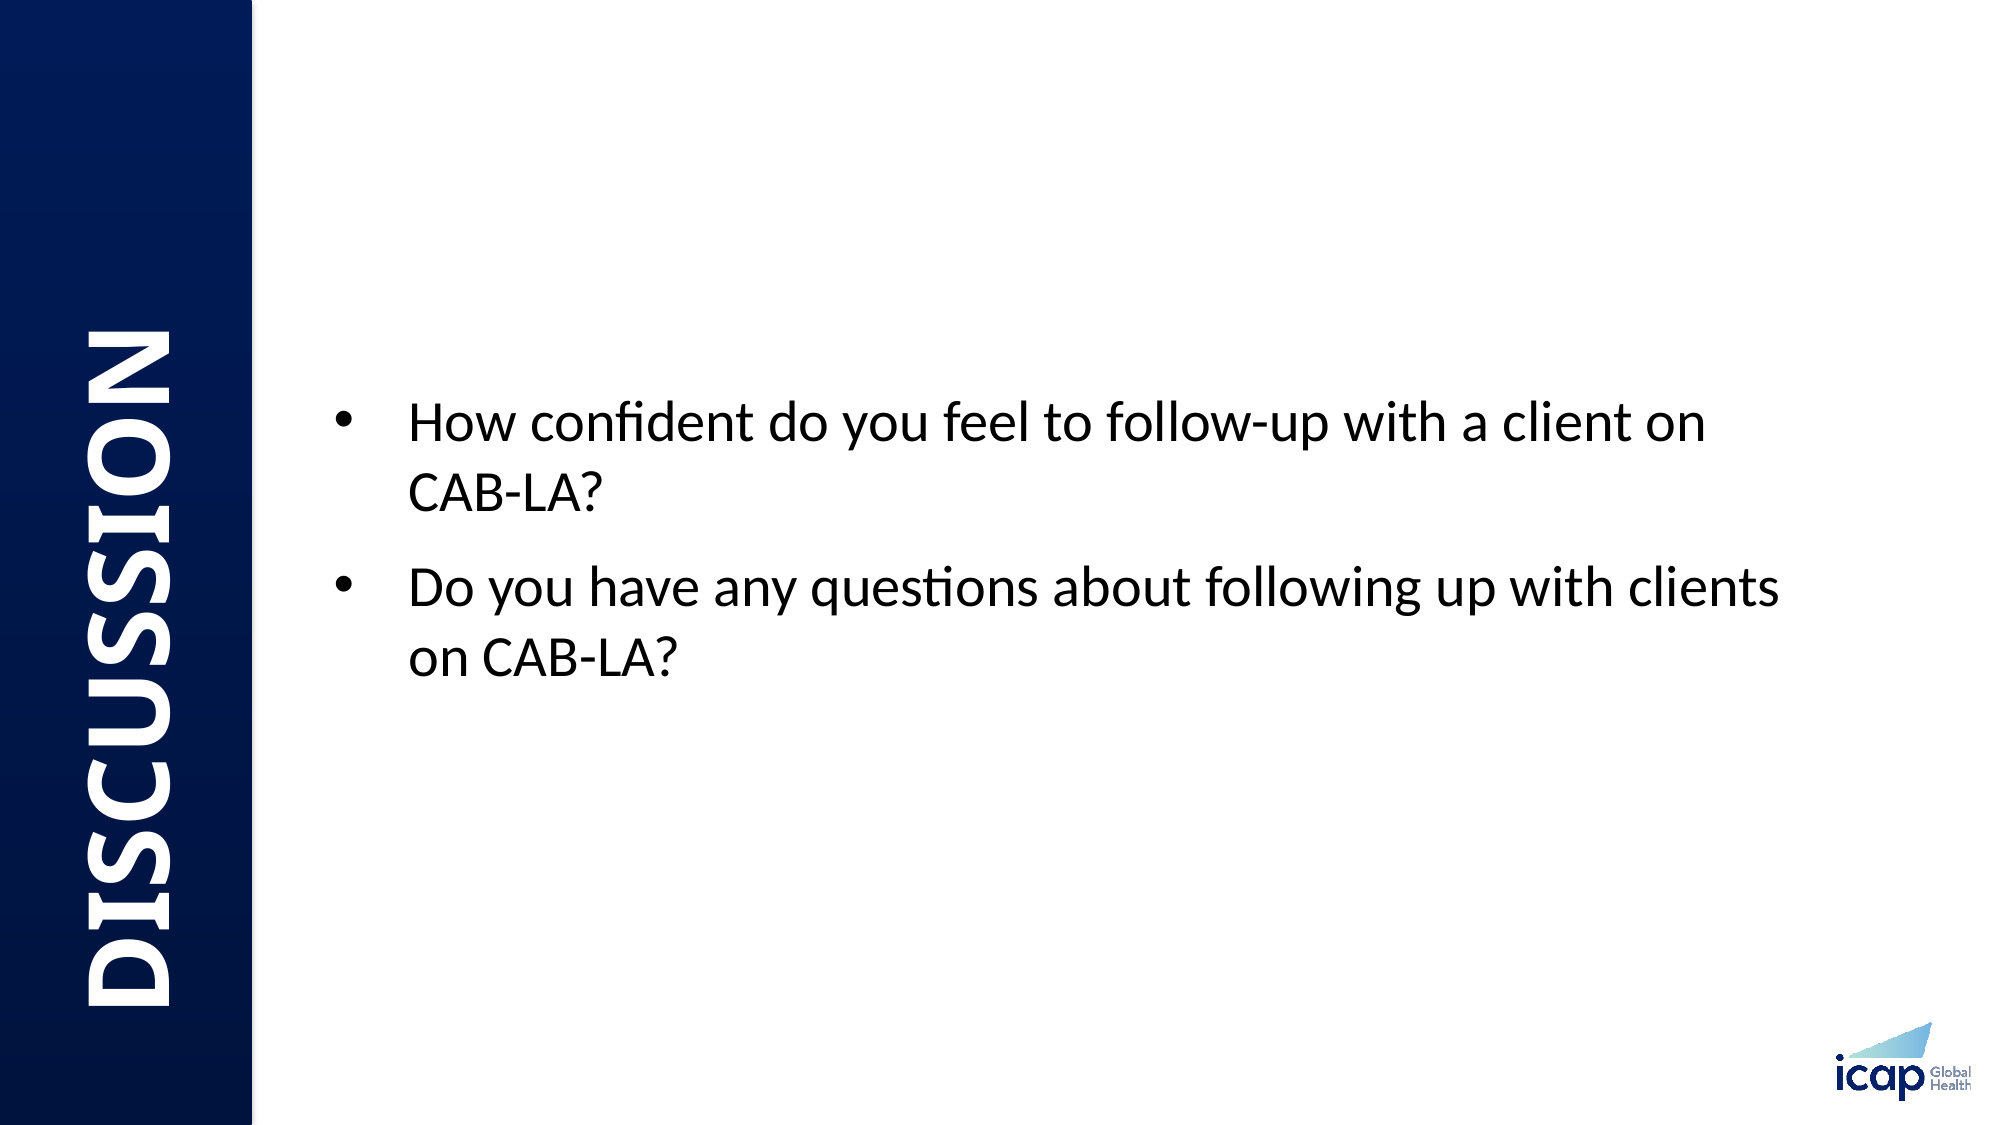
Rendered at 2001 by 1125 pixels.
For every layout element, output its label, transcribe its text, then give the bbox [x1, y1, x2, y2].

picture [1836, 1022, 1971, 1101]
list How confident do you feel to follow-up with a client on CAB-LA? Do you have any questions about following up with clients on CAB-LA? [318, 147, 1819, 925]
text_box DISCUSSION​ [49, 40, 218, 1032]
